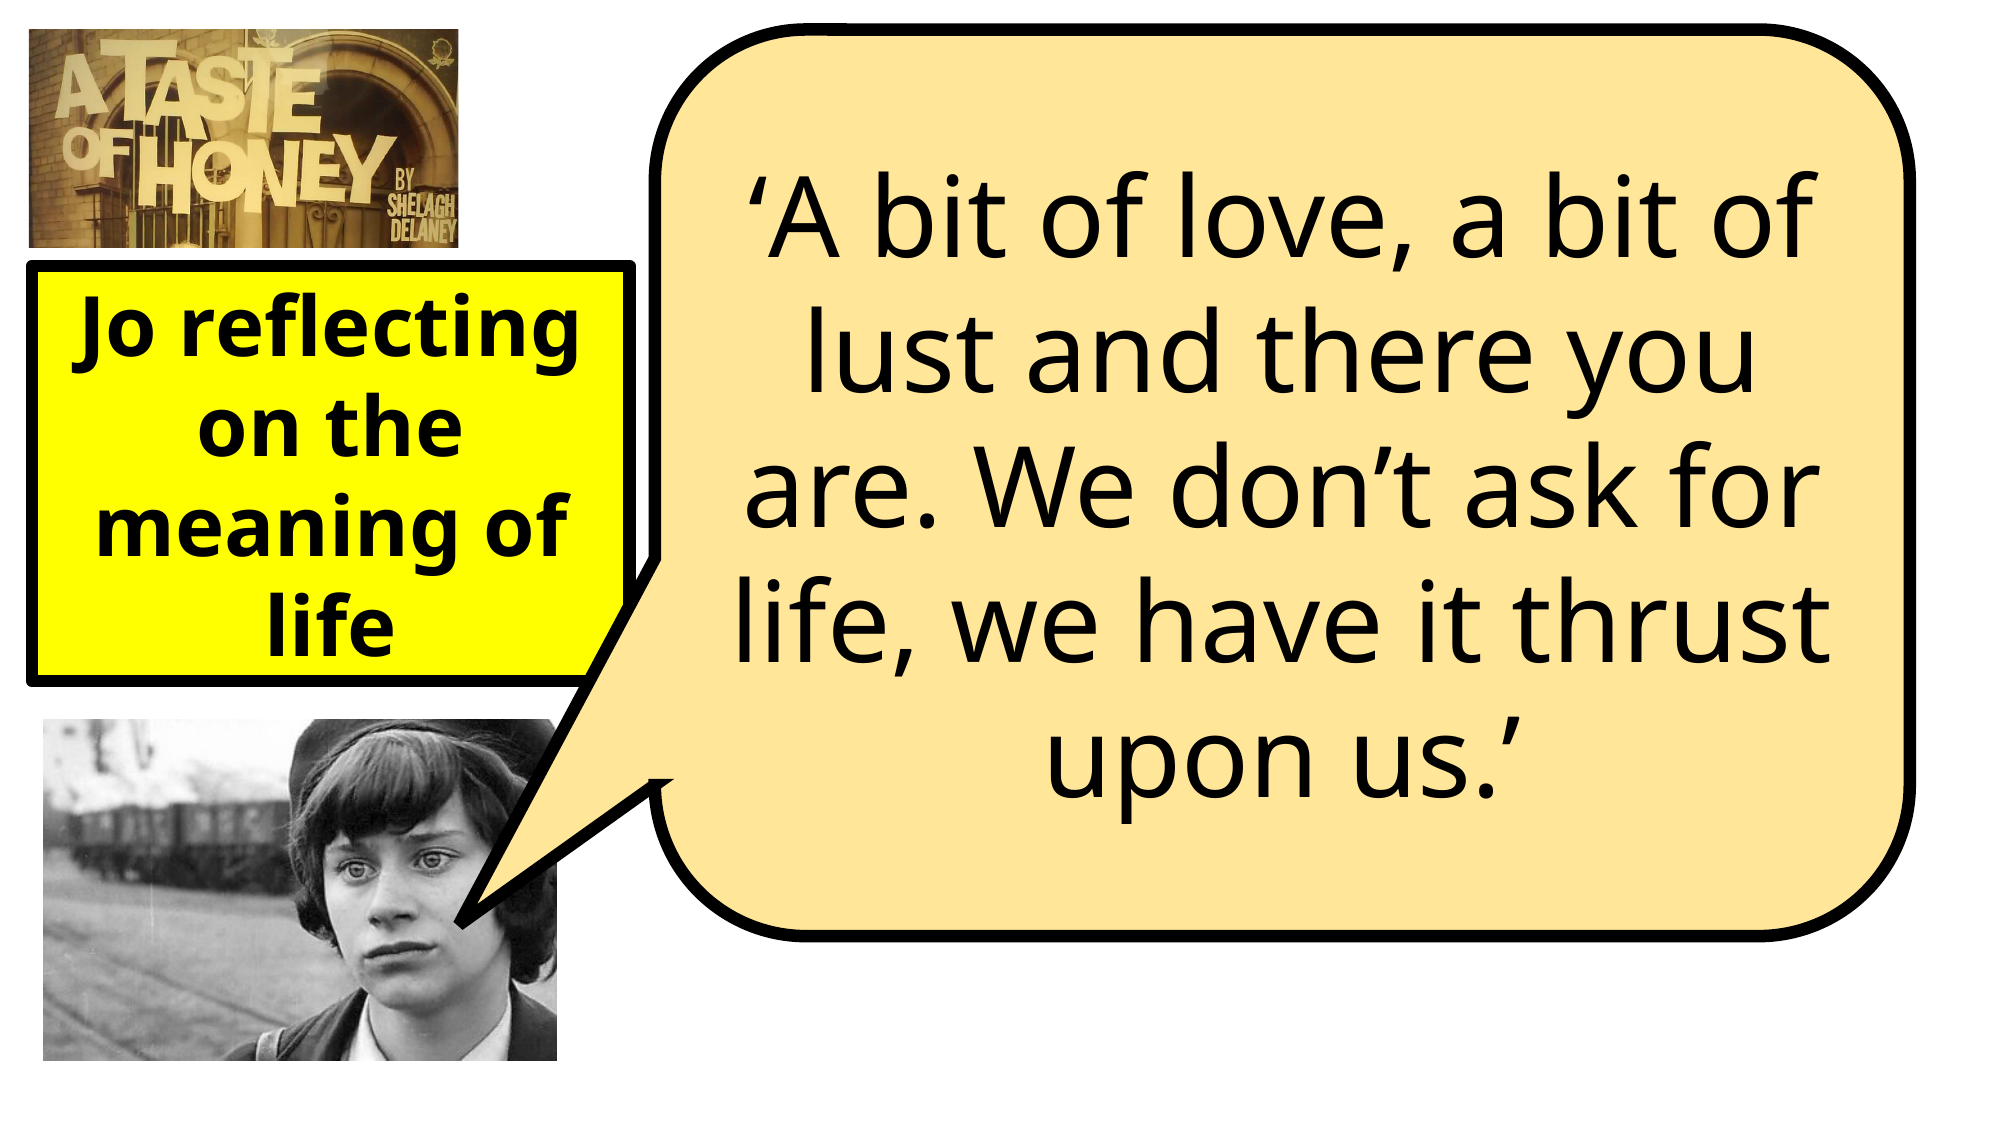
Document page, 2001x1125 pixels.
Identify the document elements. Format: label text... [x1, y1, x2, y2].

text_box ‘A bit of love, a bit of lust and there you are. We don’t ask for life, we have it thrust upon us.’ [557, 28, 1911, 938]
text_box Jo reflecting on the meaning of life [32, 266, 630, 681]
picture [43, 719, 557, 1061]
picture [28, 29, 459, 248]
